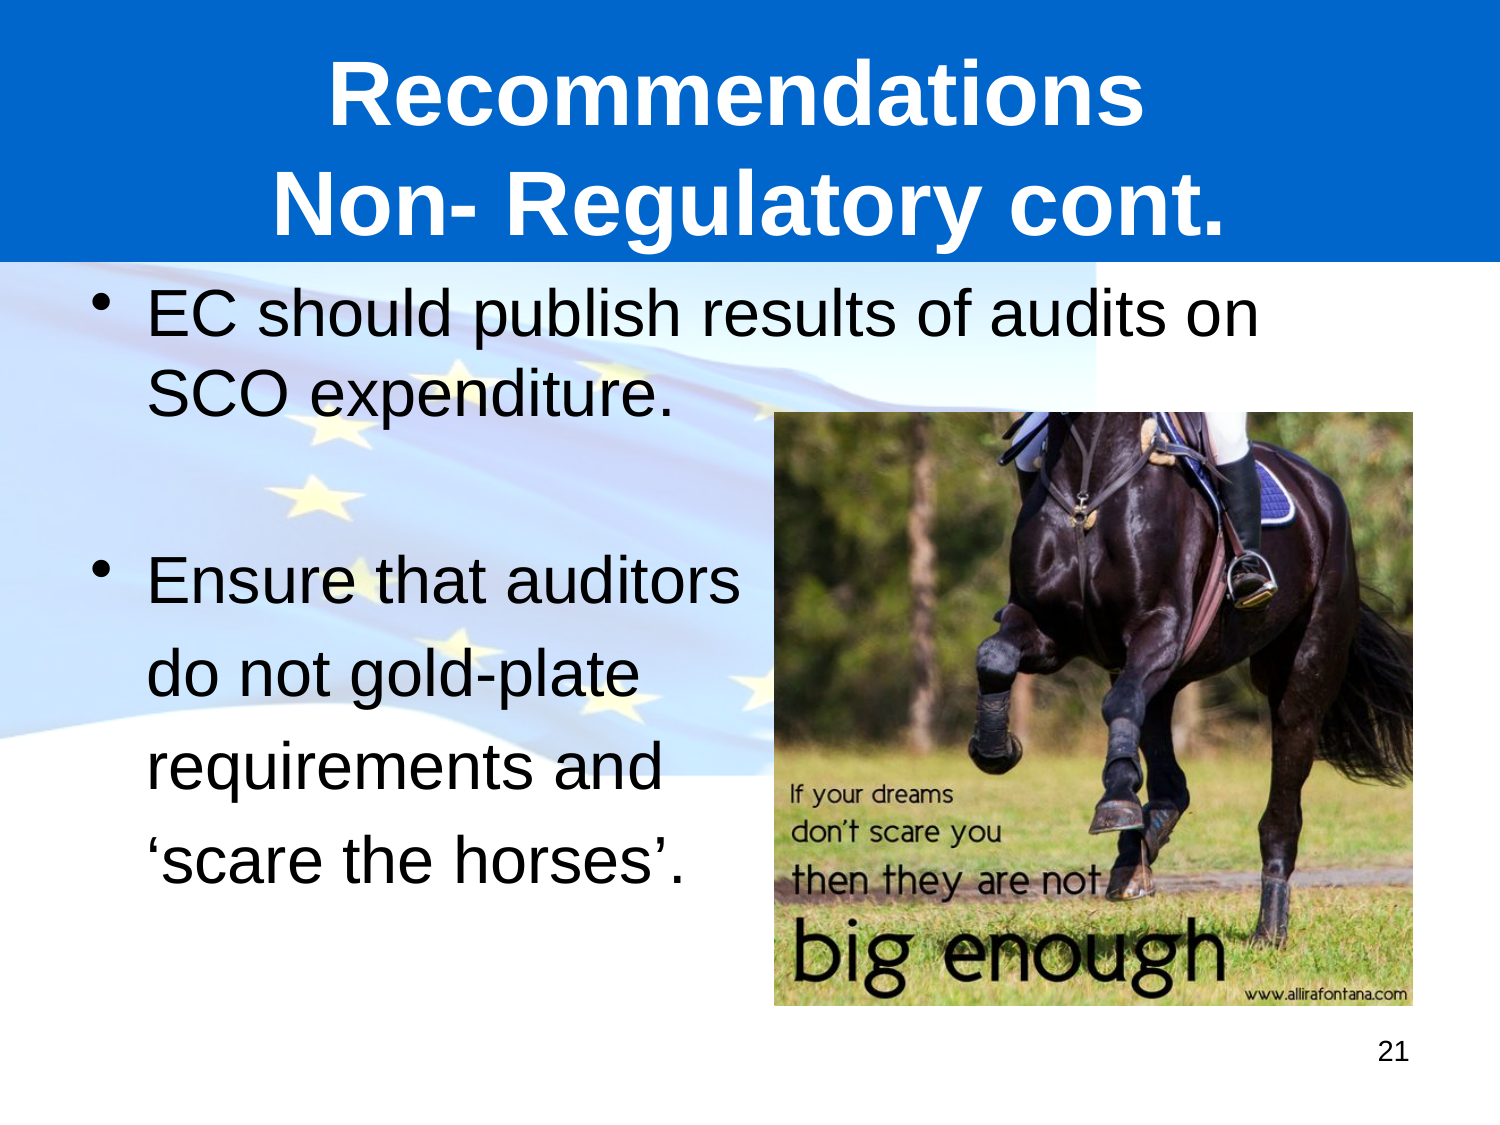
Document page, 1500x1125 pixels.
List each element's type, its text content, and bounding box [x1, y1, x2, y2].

picture [0, 262, 1500, 1125]
slide_number 21 [1074, 1024, 1426, 1103]
list EC should publish results of audits on SCO expenditure. Ensure that auditors do not gold-plate requirements and ‘scare the horses’. [74, 262, 1426, 1006]
title Recommendations Non- Regulatory cont. [74, 49, 1426, 238]
